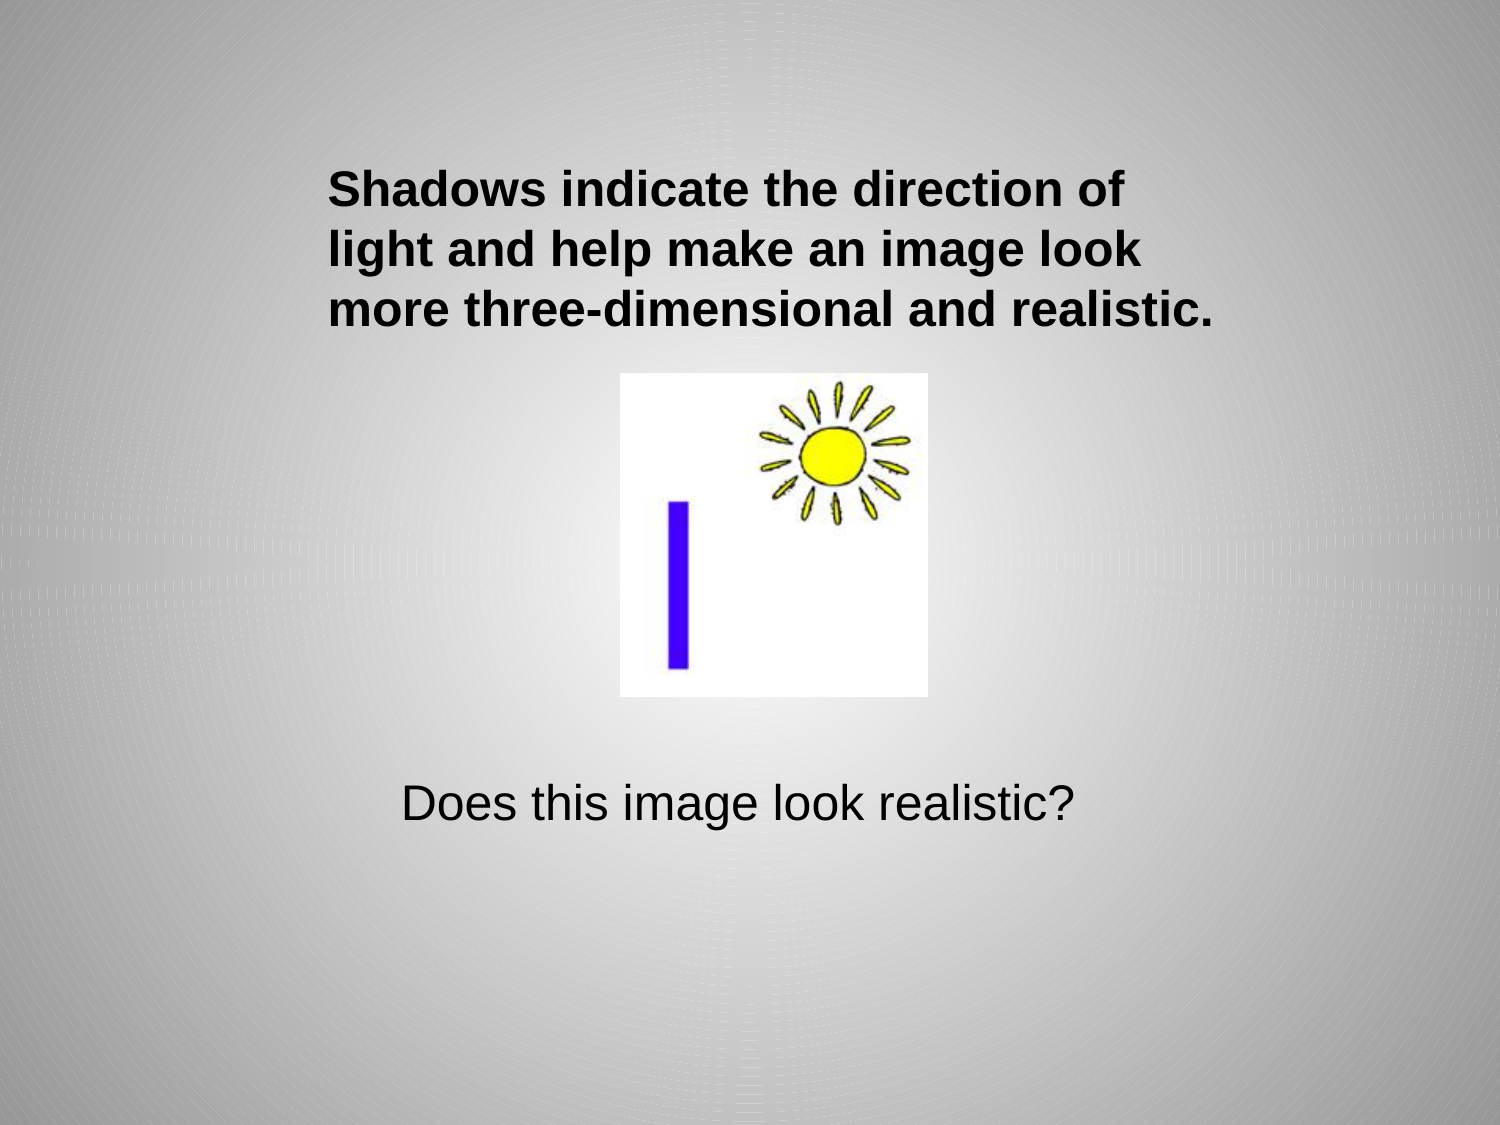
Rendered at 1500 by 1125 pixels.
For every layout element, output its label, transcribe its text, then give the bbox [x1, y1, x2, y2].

text_box Does this image look realistic? [348, 763, 1129, 838]
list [619, 373, 928, 697]
text_box Shadows indicate the direction of light and help make an image look more three-dimensional and realistic. [312, 148, 1235, 344]
